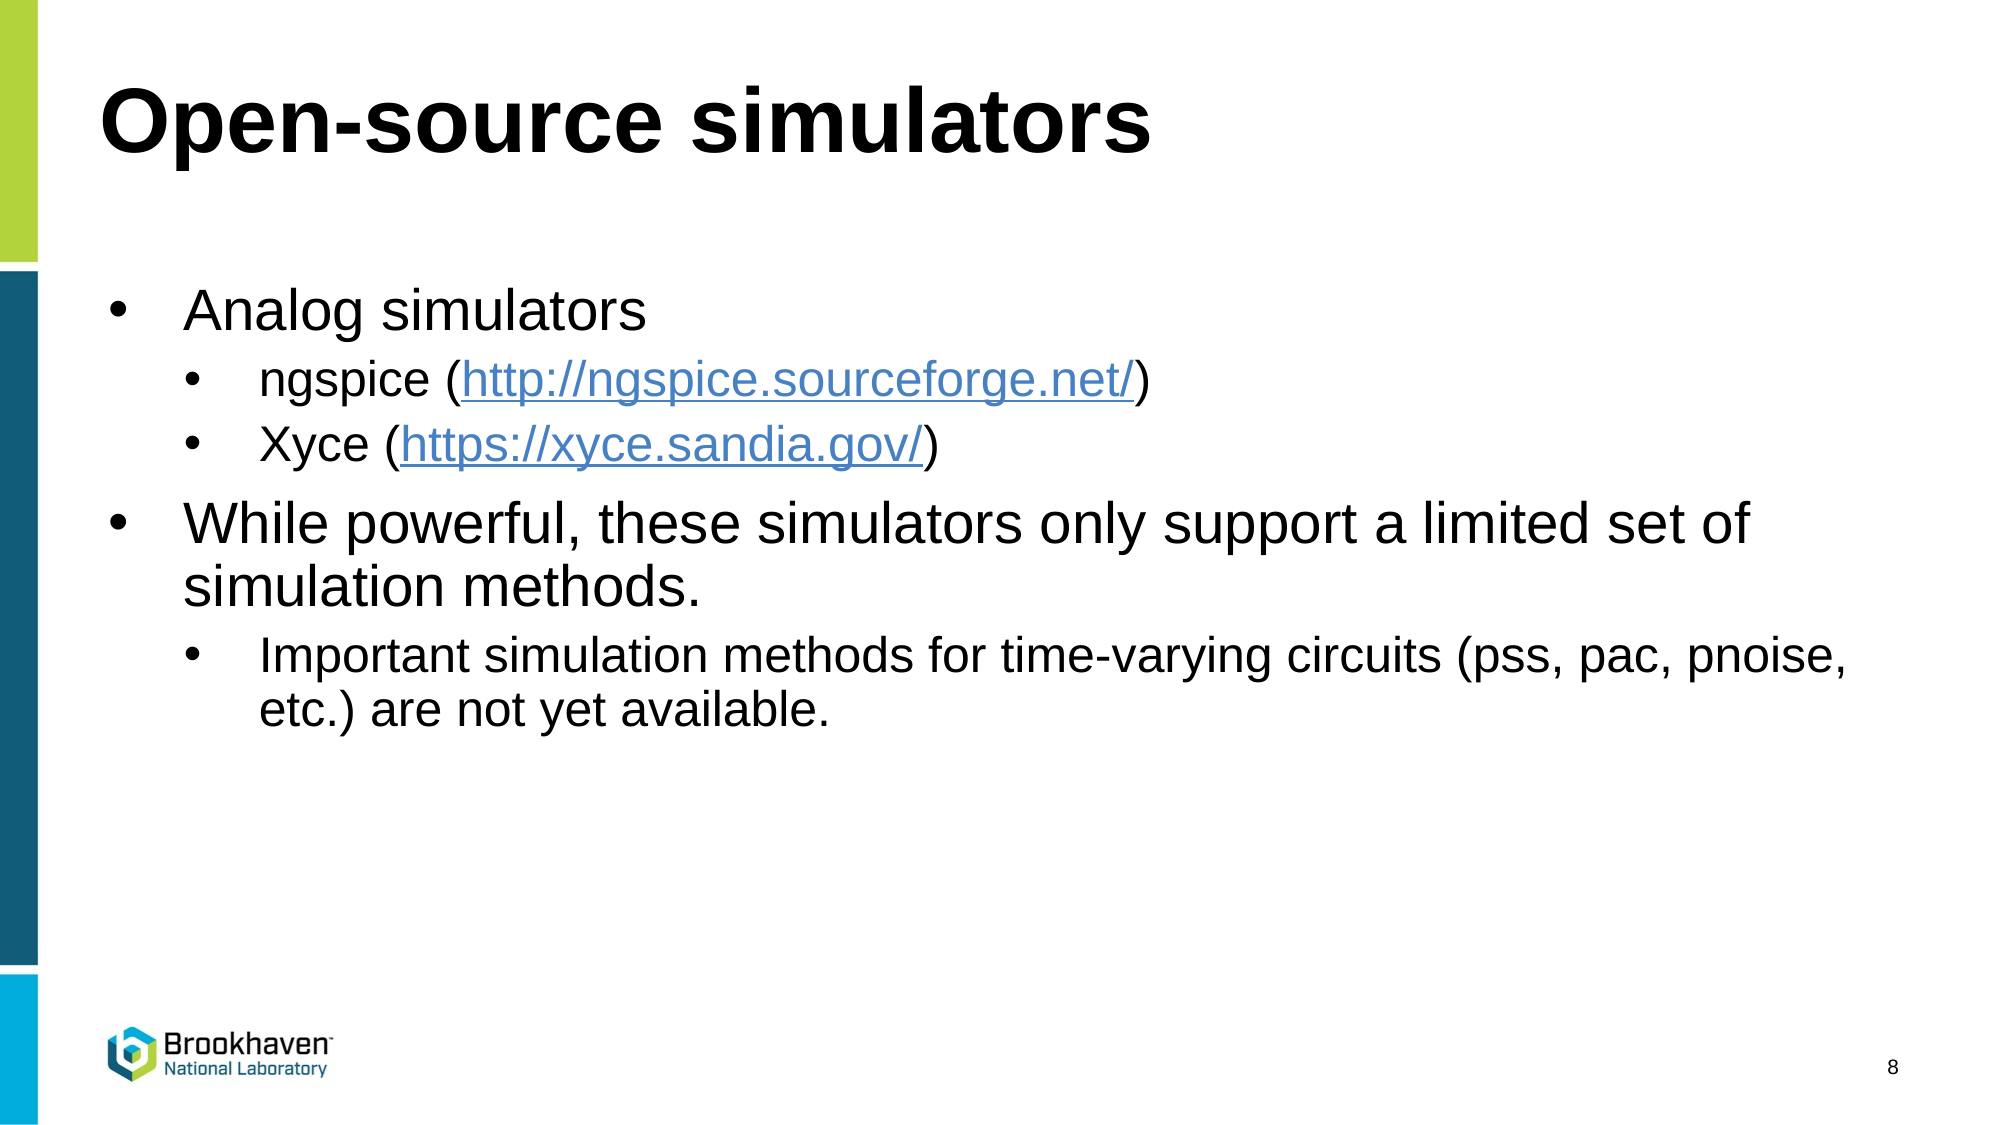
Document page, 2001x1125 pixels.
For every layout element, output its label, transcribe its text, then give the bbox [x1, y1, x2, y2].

picture [0, 0, 2001, 1125]
list Analog simulators ngspice (http://ngspice.sourceforge.net/) Xyce (https://xyce.sandia.gov/) While powerful, these simulators only support a limited set of simulation methods. Important simulation methods for time-varying circuits (pss, pac, pnoise, etc.) are not yet available. [93, 272, 1907, 964]
title Open-source simulators [84, 45, 1897, 200]
slide_number 8 [1835, 1036, 1907, 1097]
